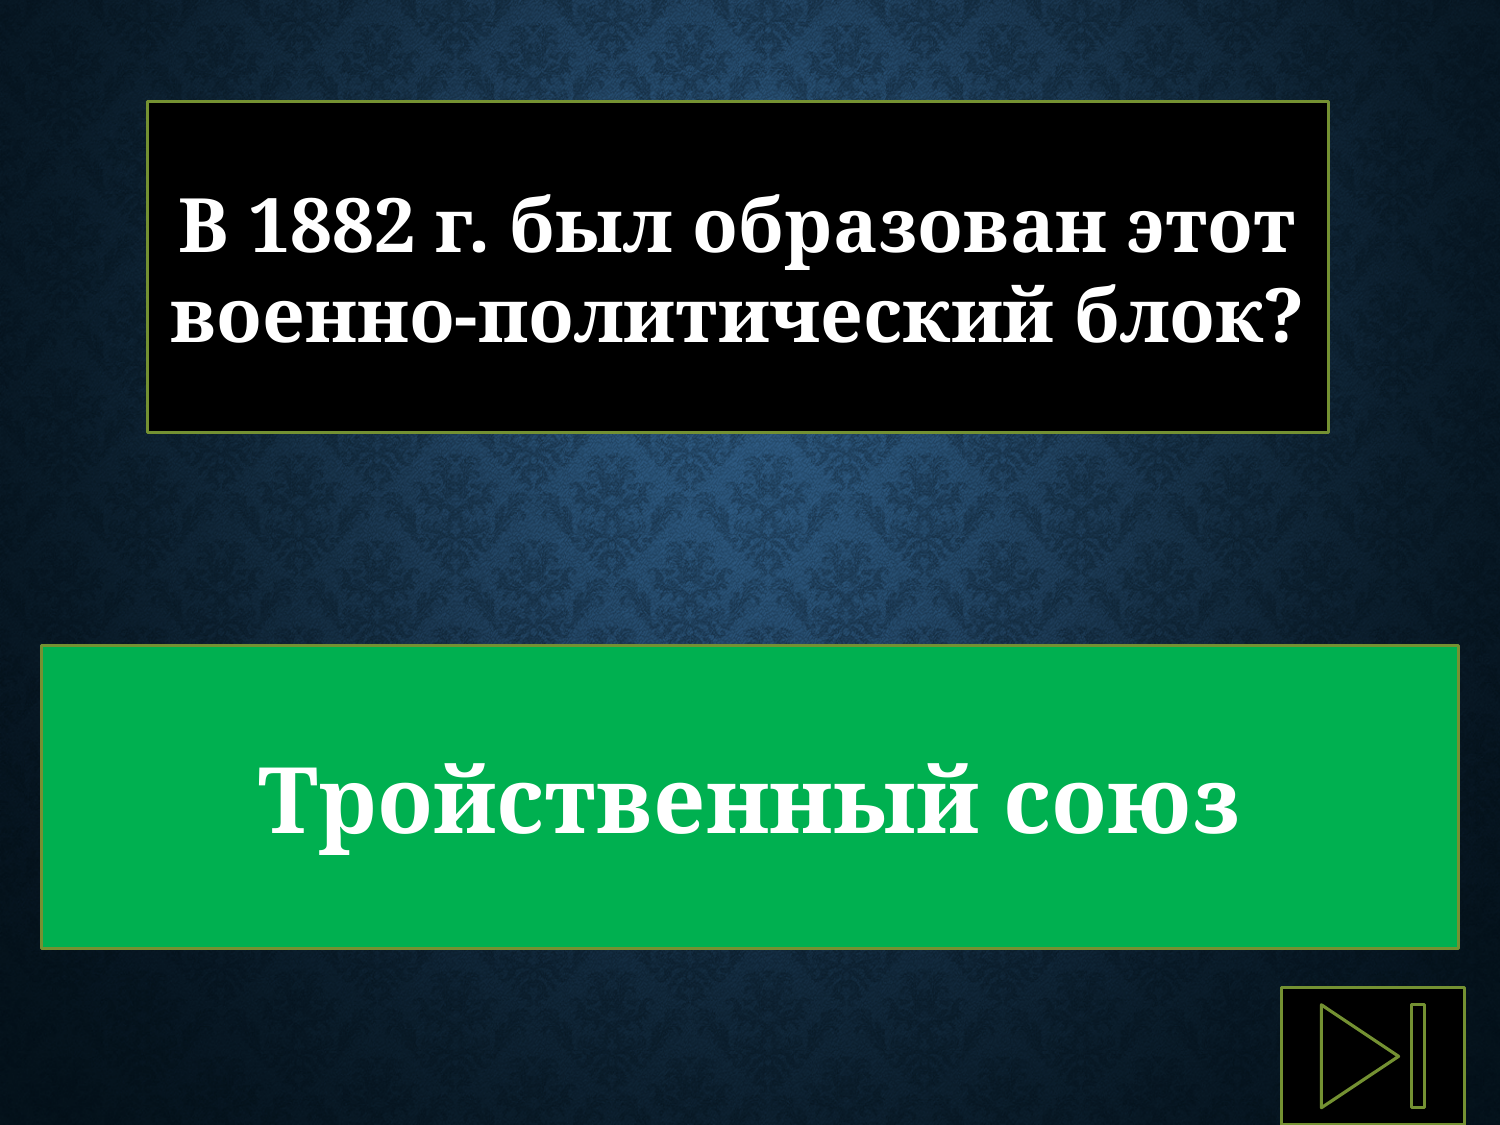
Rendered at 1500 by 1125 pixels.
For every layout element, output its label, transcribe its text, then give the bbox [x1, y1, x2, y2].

text_box В 1882 г. был образован этот военно-политический блок? [146, 100, 1330, 434]
text_box [1280, 986, 1466, 1125]
text_box Тройственный союз [40, 644, 1460, 950]
